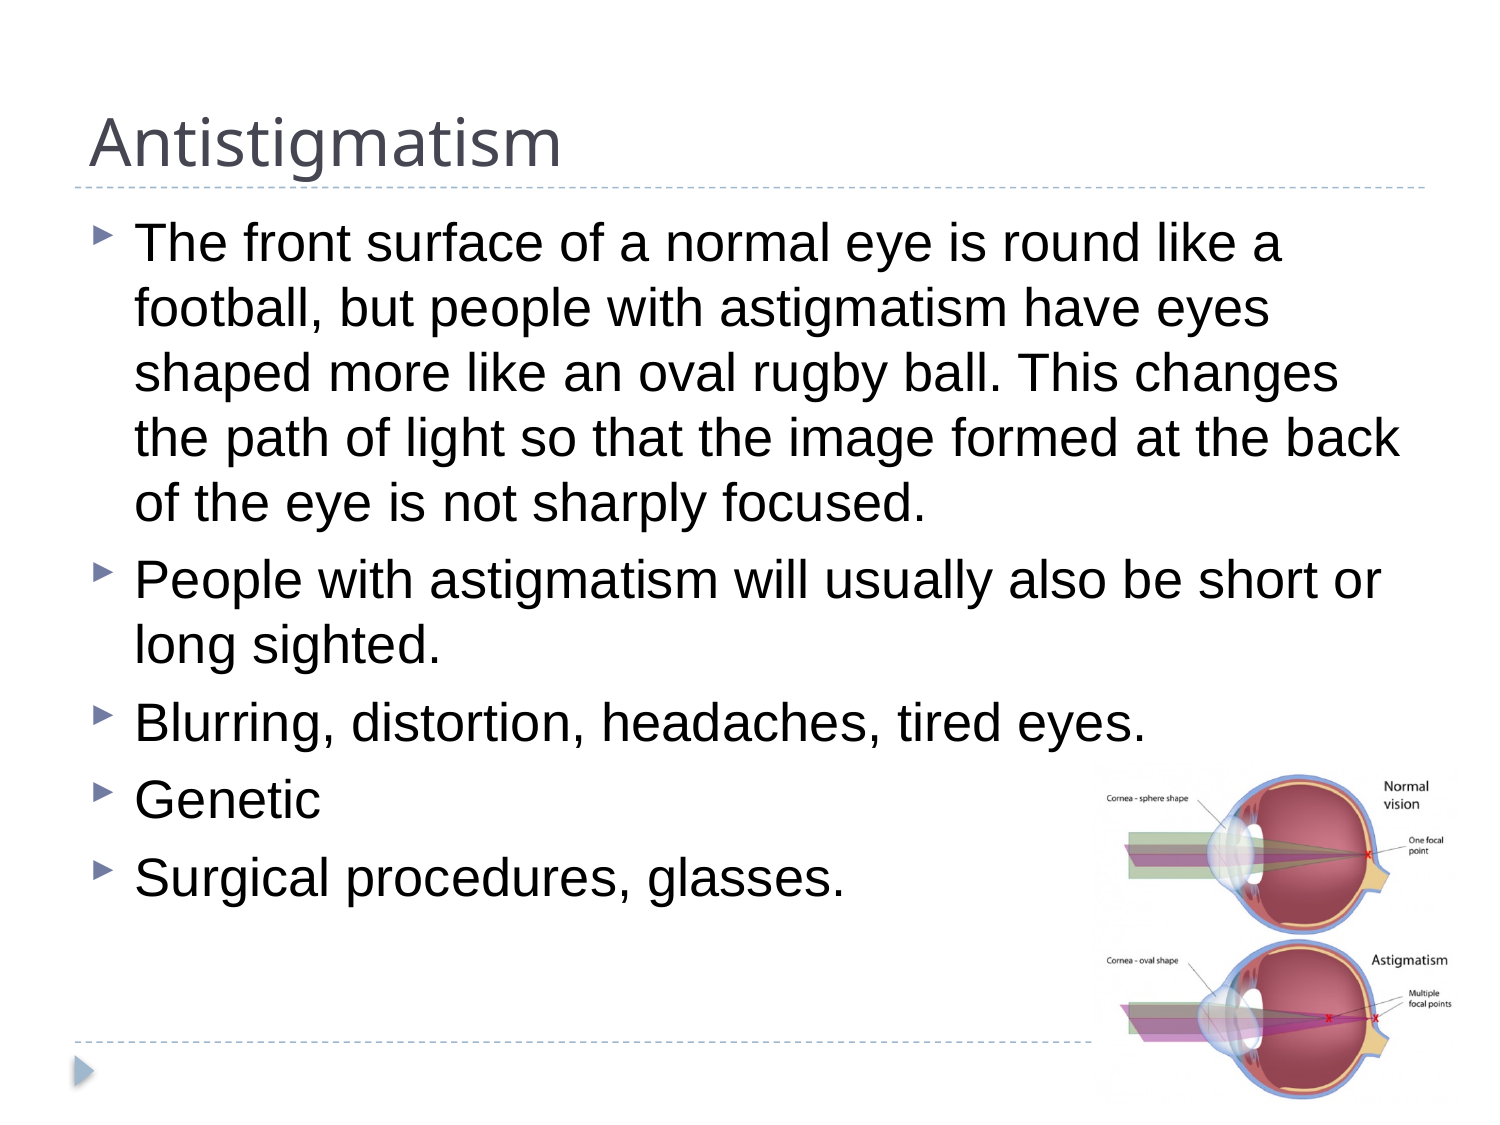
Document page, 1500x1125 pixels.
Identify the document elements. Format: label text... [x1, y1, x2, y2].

title Antistigmatism [75, 24, 1425, 188]
list The front surface of a normal eye is round like a football, but people with astigmatism have eyes shaped more like an oval rugby ball. This changes the path of light so that the image formed at the back of the eye is not sharply focused. People with astigmatism will usually also be short or long sighted. Blurring, distortion, headaches, tired eyes. Genetic Surgical procedures, glasses. [75, 200, 1425, 1010]
picture [1092, 762, 1459, 1104]
